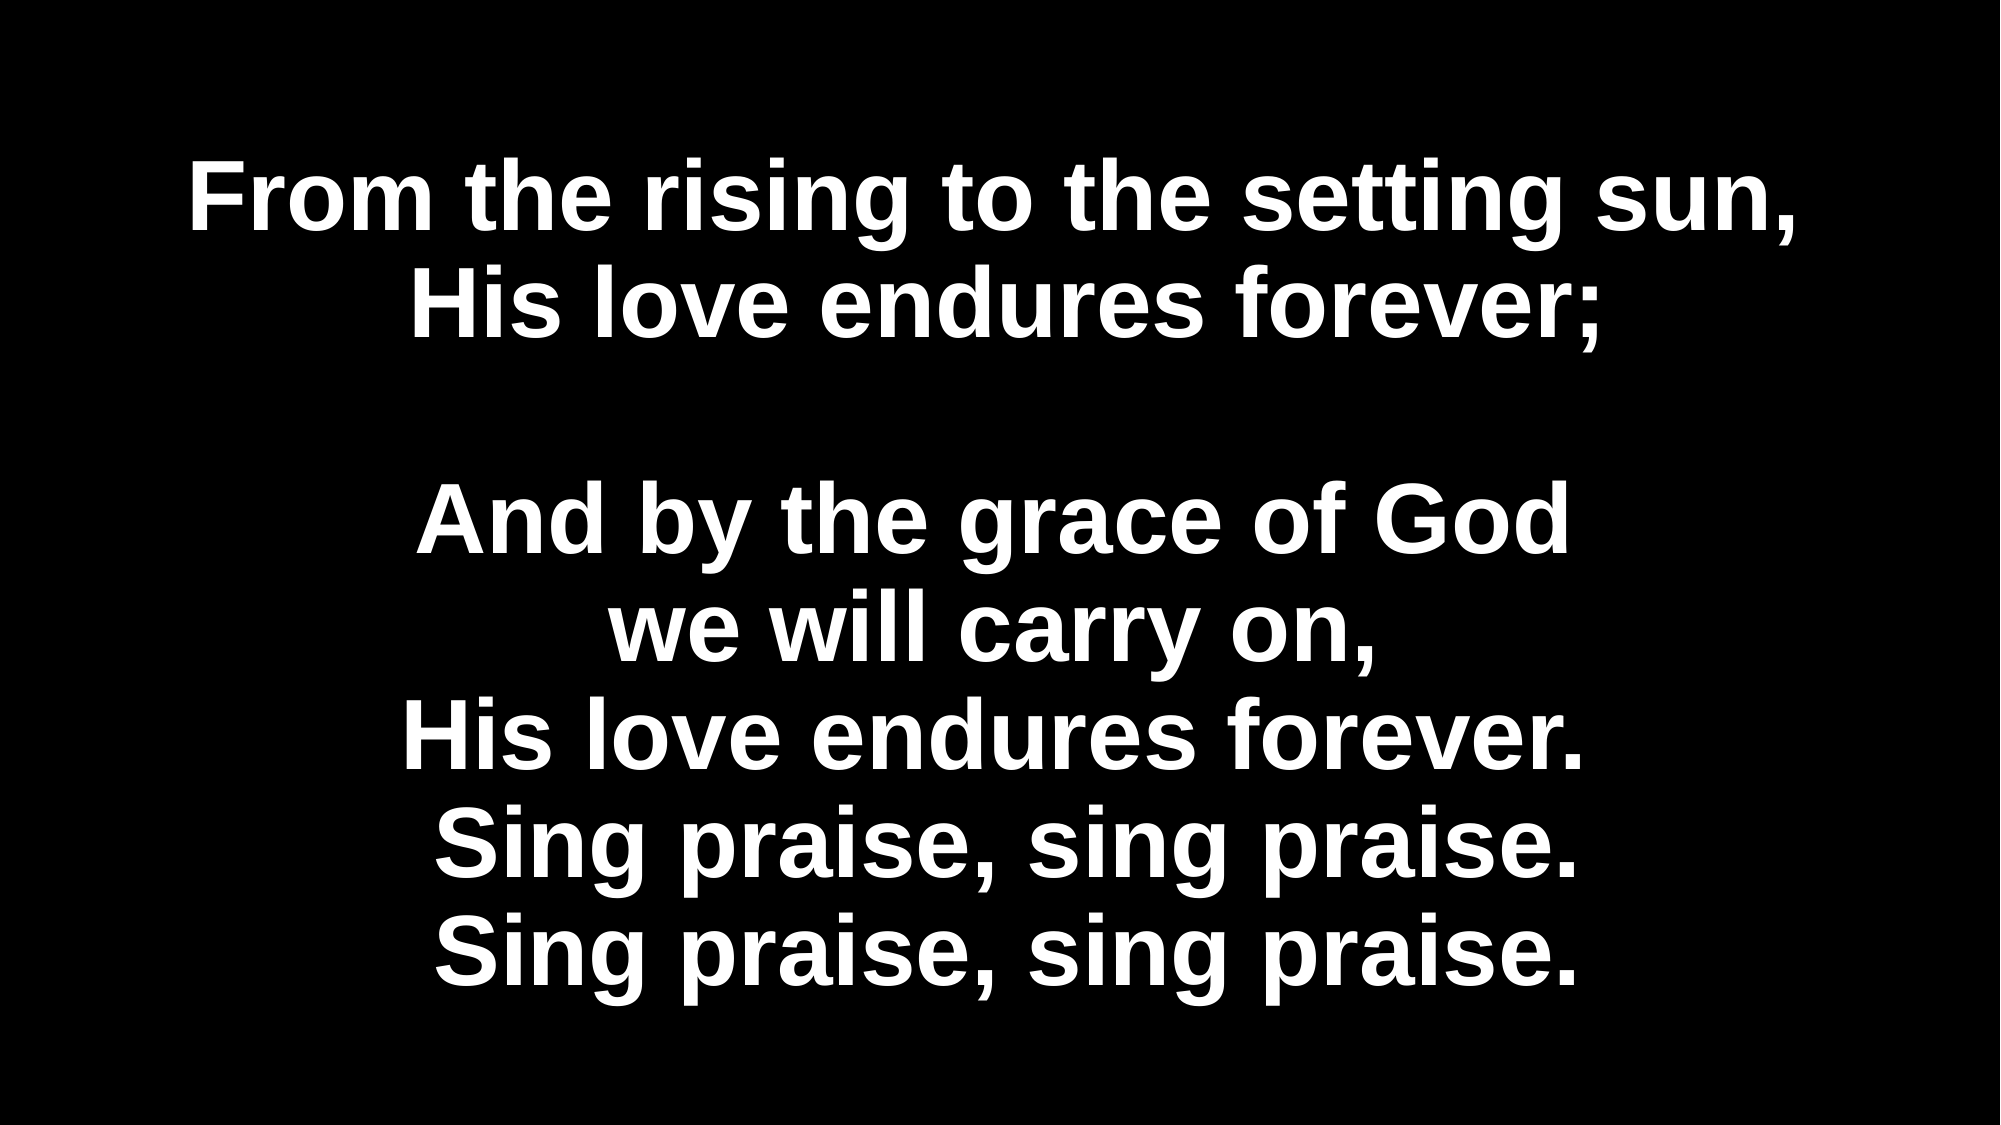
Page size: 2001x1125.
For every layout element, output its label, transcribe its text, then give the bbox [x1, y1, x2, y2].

title From the rising to the setting sun, His love endures forever; And by the grace of God we will carry on, His love endures forever. Sing praise, sing praise. Sing praise, sing praise. [58, 59, 1958, 1091]
